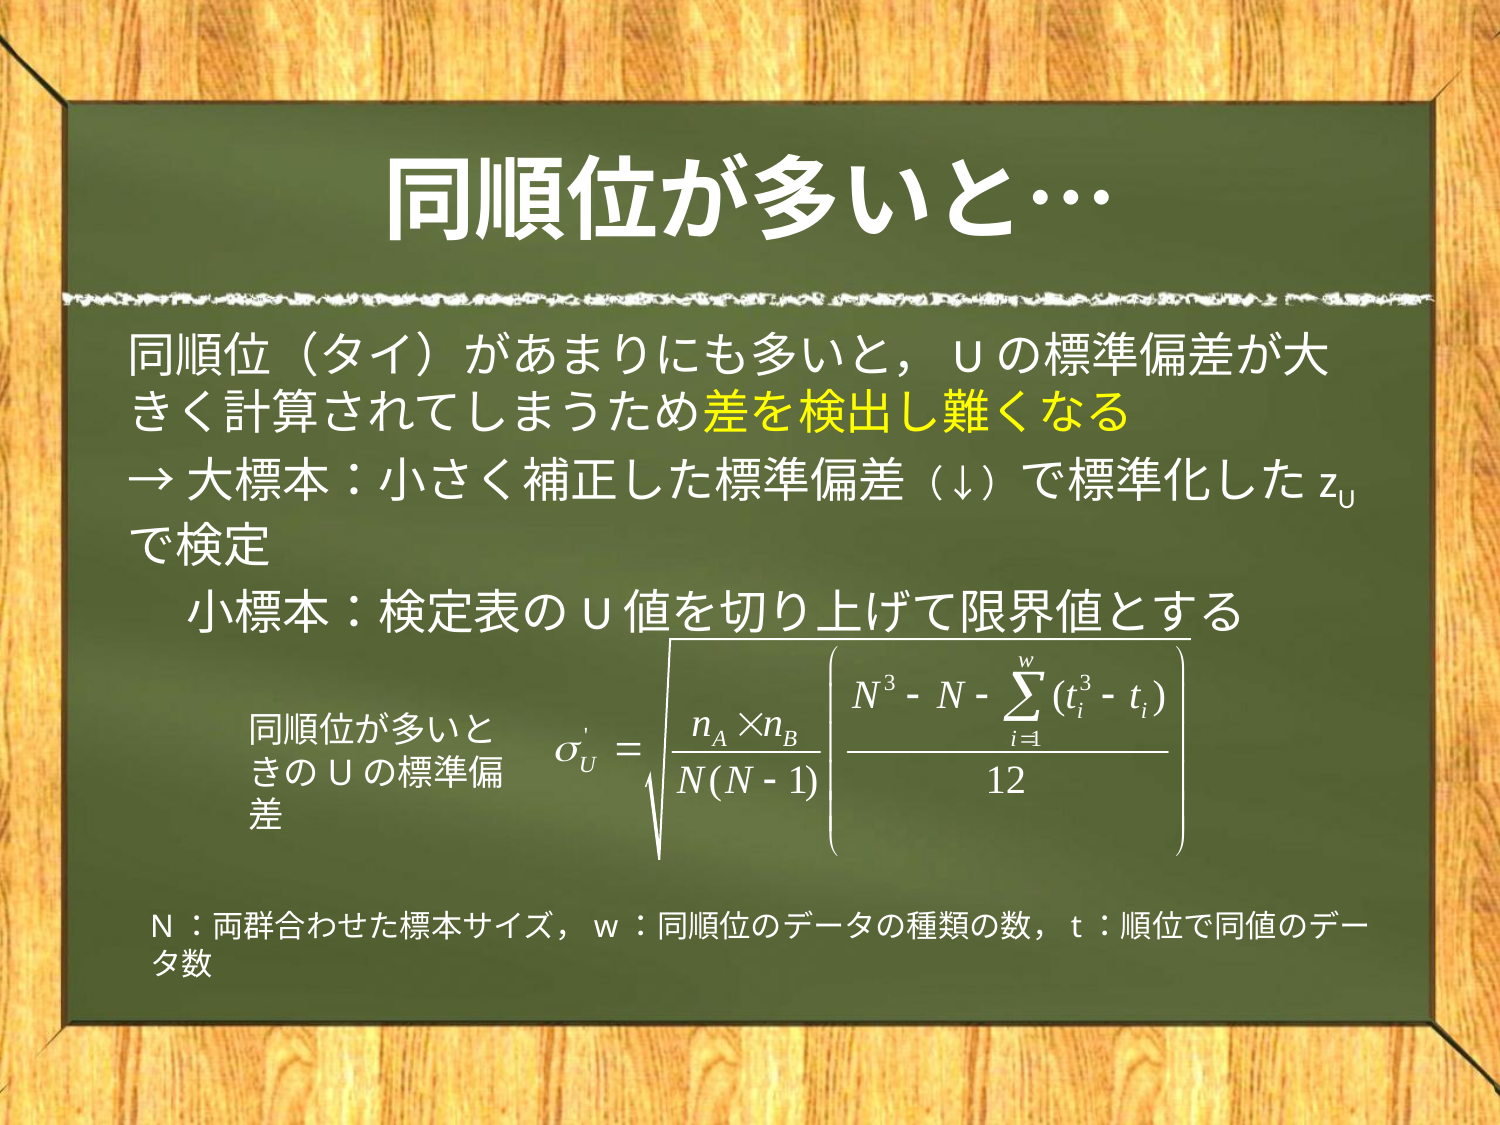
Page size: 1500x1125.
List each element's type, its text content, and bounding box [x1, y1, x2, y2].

picture [0, 0, 1500, 1125]
list 同順位（タイ）があまりにも多いと，Uの標準偏差が大きく計算されてしまうため差を検出し難くなる →大標本：小さく補正した標準偏差（↓）で標準化したzUで検定 小標本：検定表のU値を切り上げて限界値とする [112, 316, 1388, 614]
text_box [548, 631, 1200, 870]
text_box 同順位が多いときのUの標準偏差 [233, 699, 541, 842]
title 同順位が多いと… [162, 101, 1338, 290]
